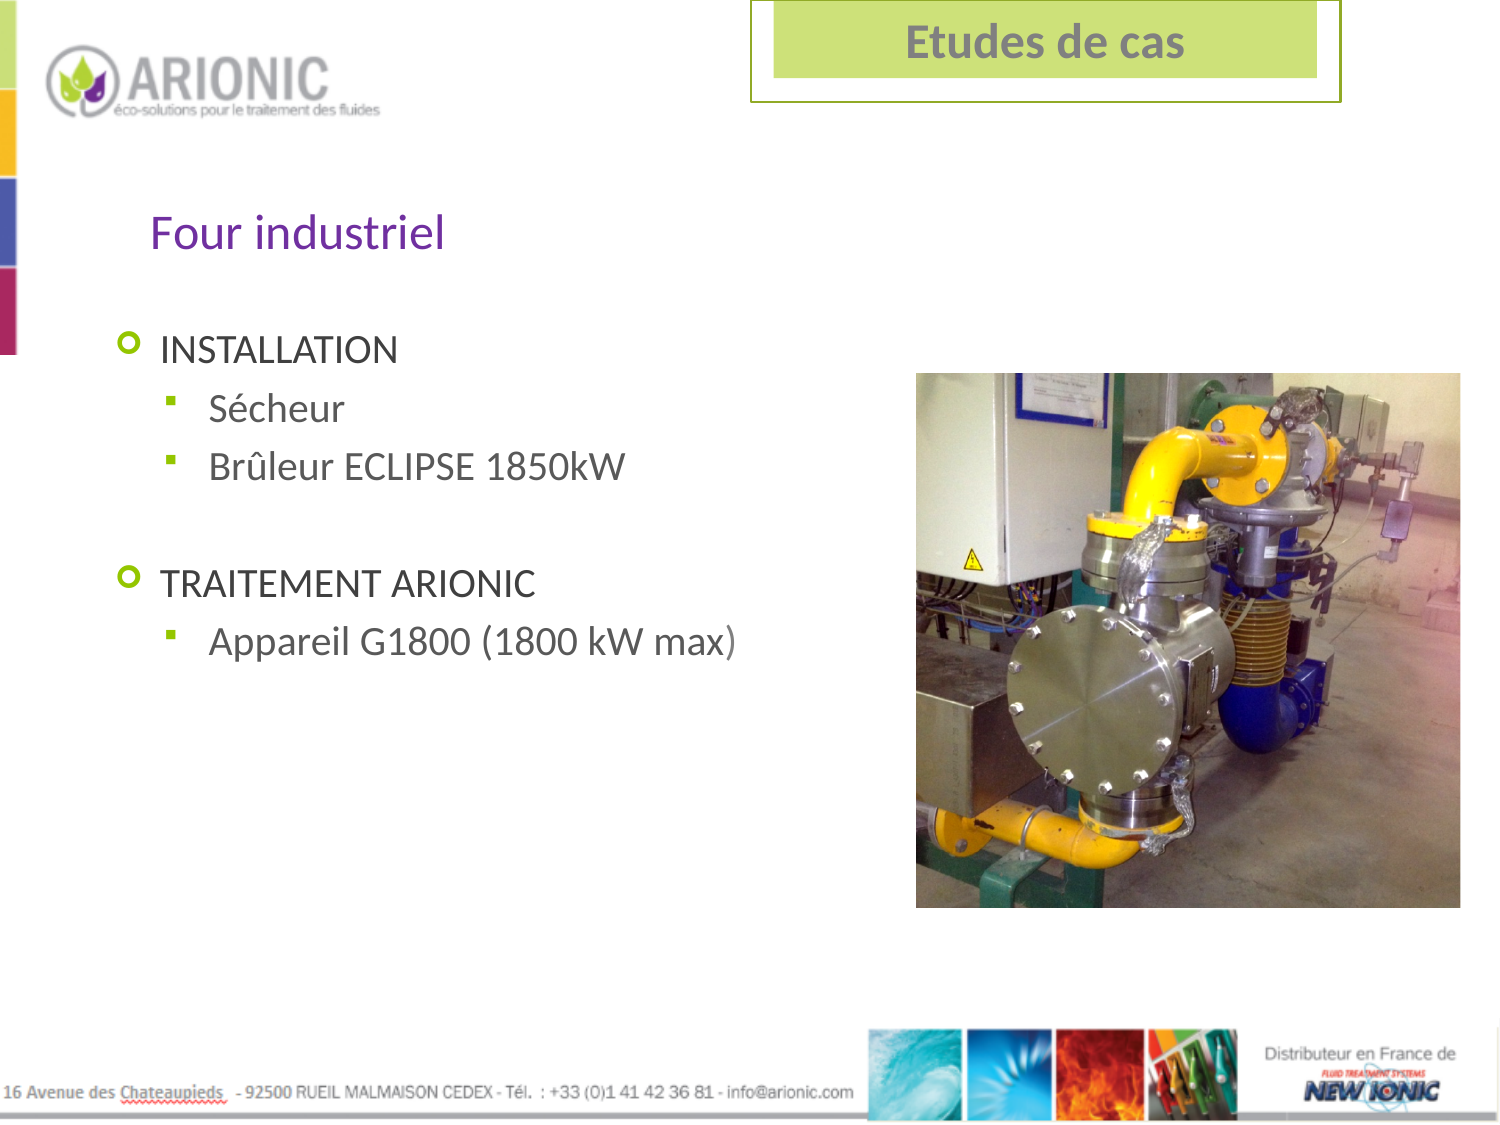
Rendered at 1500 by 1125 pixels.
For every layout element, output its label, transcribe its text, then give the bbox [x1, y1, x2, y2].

picture [0, 1018, 1500, 1124]
text_box Four industriel [405, 148, 1425, 268]
picture [916, 367, 1461, 914]
picture [0, 0, 402, 355]
text_box INSTALLATION Sécheur Brûleur ECLIPSE 1850kW TRAITEMENT ARIONIC Appareil G1800 (1800 kW max) [88, 314, 1081, 787]
text_box [749, 0, 1343, 104]
